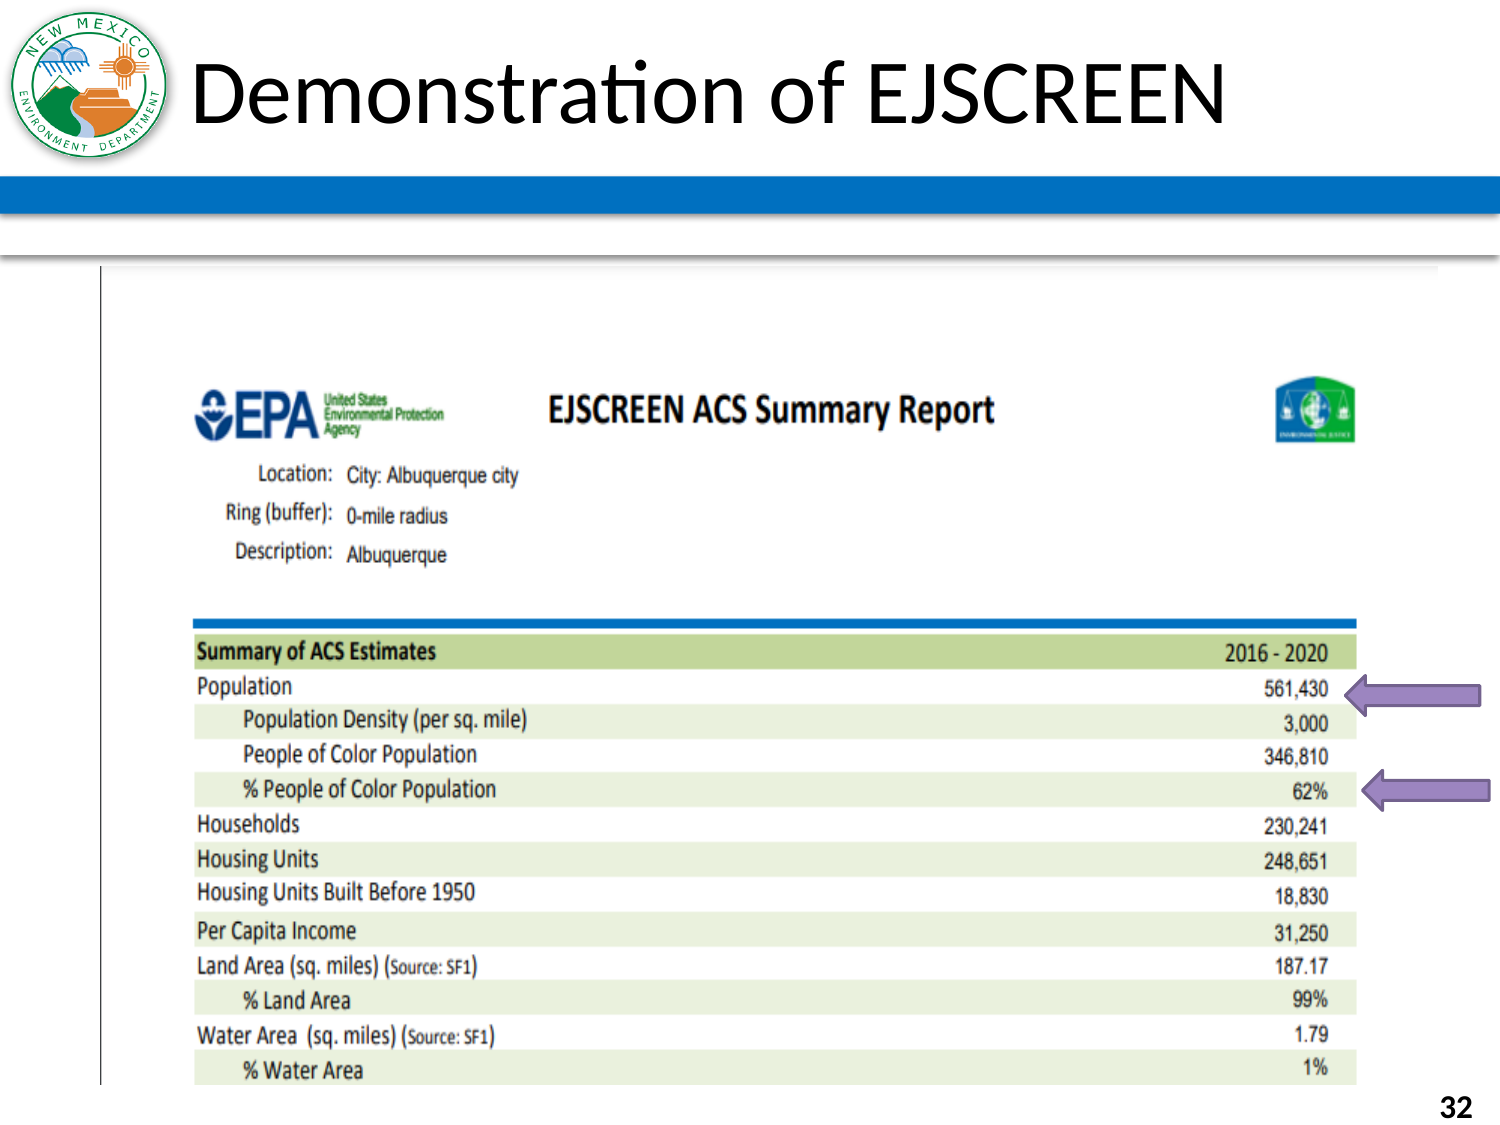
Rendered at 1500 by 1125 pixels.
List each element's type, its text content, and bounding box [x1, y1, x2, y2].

text_box [1444, 684, 1482, 708]
text_box [1444, 778, 1491, 802]
title Demonstration of EJSCREEN [175, 5, 1475, 168]
picture [7, 8, 170, 161]
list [100, 265, 1439, 1086]
slide_number 32 [1412, 1084, 1500, 1125]
